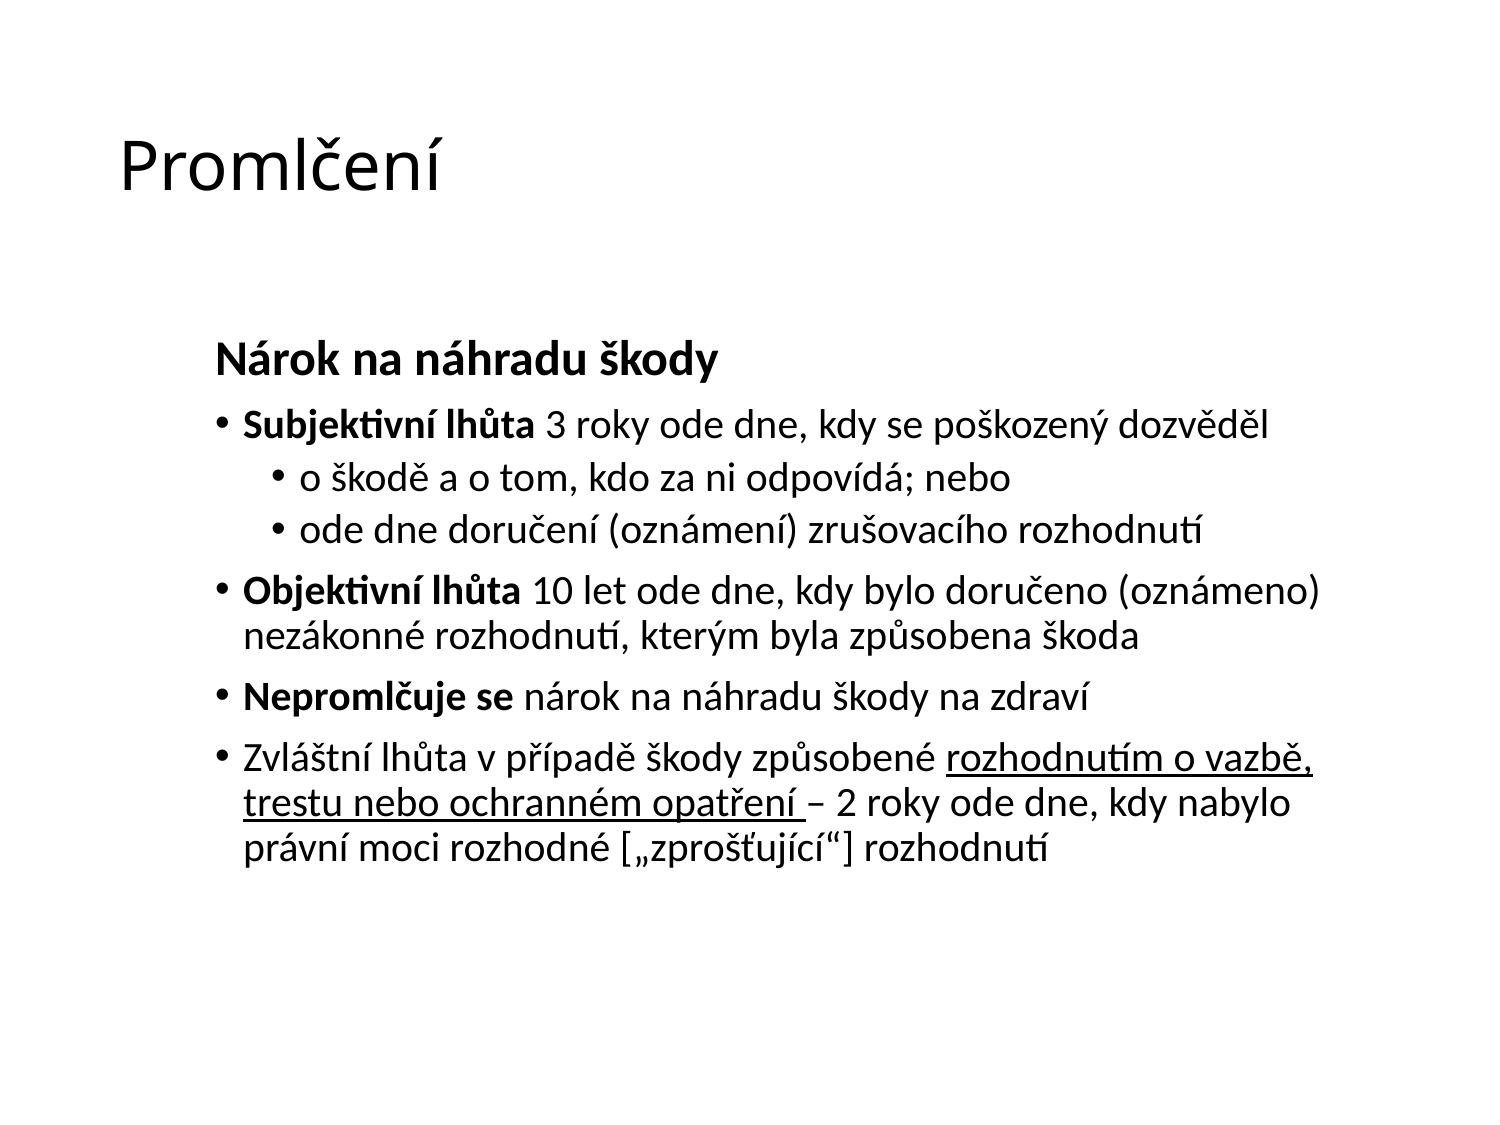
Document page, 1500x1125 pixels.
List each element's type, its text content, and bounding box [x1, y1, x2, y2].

title Promlčení [103, 59, 1397, 278]
list Nárok na náhradu škody Subjektivní lhůta 3 roky ode dne, kdy se poškozený dozvěděl o škodě a o tom, kdo za ni odpovídá; nebo ode dne doručení (oznámení) zrušovacího rozhodnutí Objektivní lhůta 10 let ode dne, kdy bylo doručeno (oznámeno) nezákonné rozhodnutí, kterým byla způsobena škoda Nepromlčuje se nárok na náhradu škody na zdraví Zvláštní lhůta v případě škody způsobené rozhodnutím o vazbě, trestu nebo ochranném opatření – 2 roky ode dne, kdy nabylo právní moci rozhodné [„zprošťující“] rozhodnutí [200, 324, 1363, 1000]
